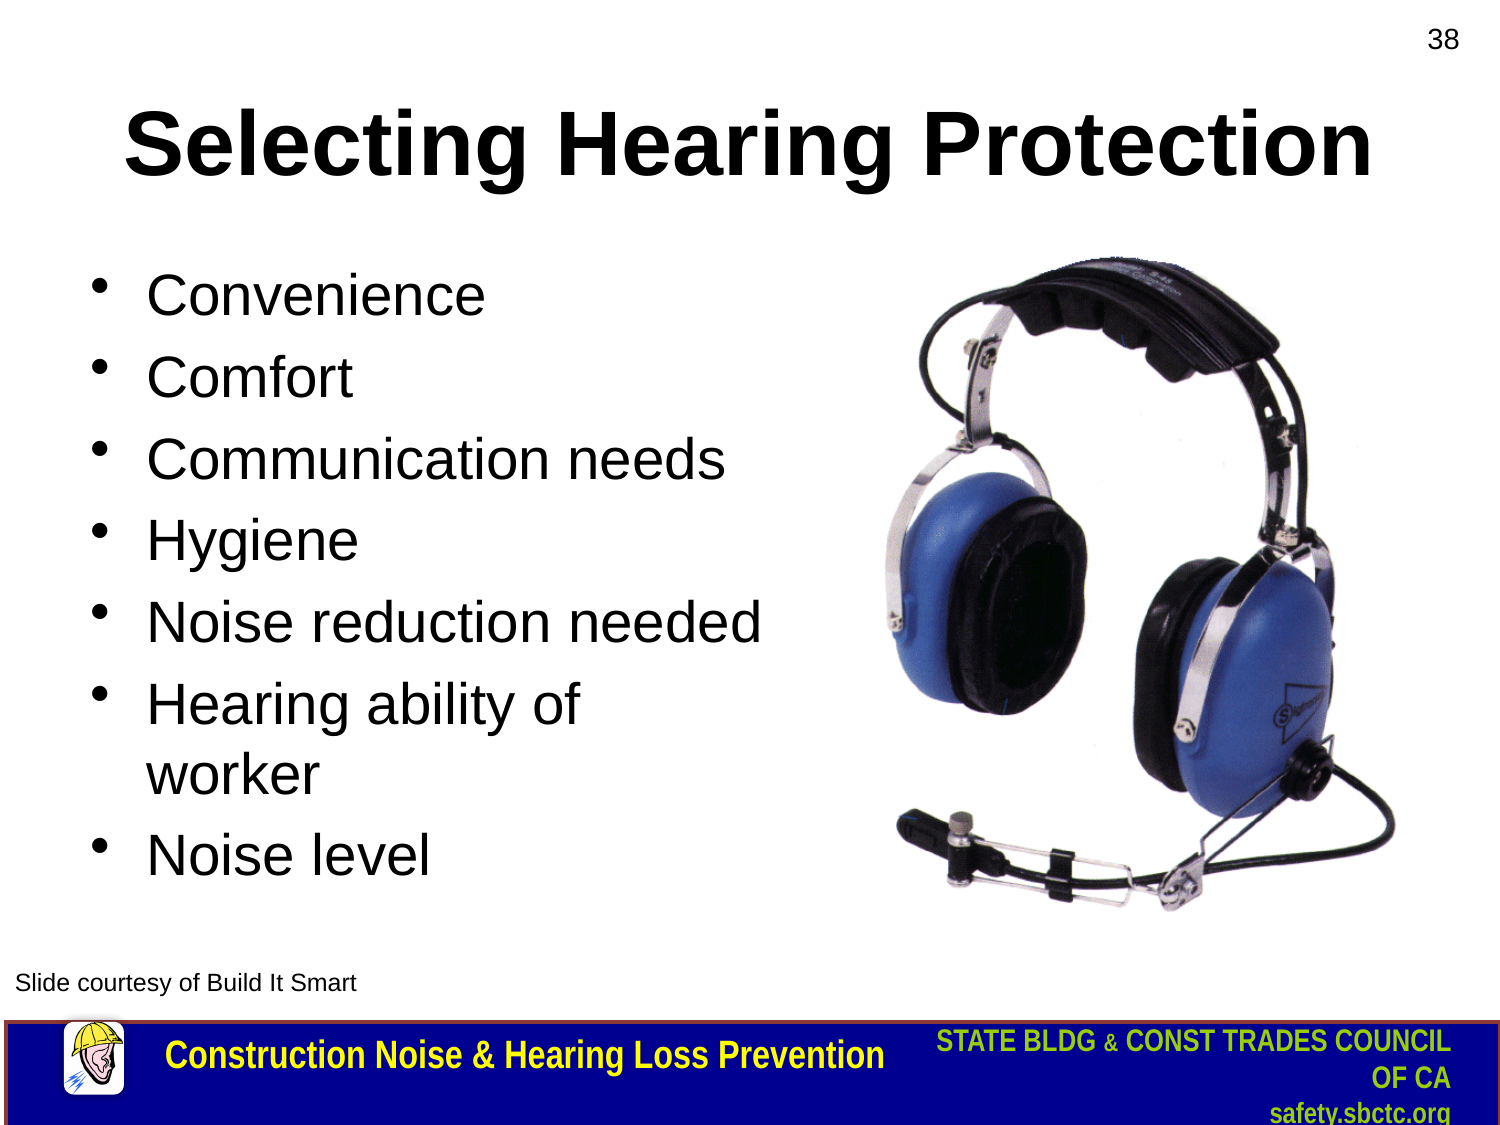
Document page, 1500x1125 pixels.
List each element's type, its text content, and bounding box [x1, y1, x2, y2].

title Selecting Hearing Protection [75, 45, 1425, 233]
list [884, 252, 1399, 915]
text_box Slide courtesy of Build It Smart [0, 946, 600, 1007]
picture [63, 1021, 124, 1095]
slide_number 38 [1125, 12, 1475, 91]
list Convenience Comfort Communication needs Hygiene Noise reduction needed Hearing ability of worker Noise level [75, 249, 788, 963]
